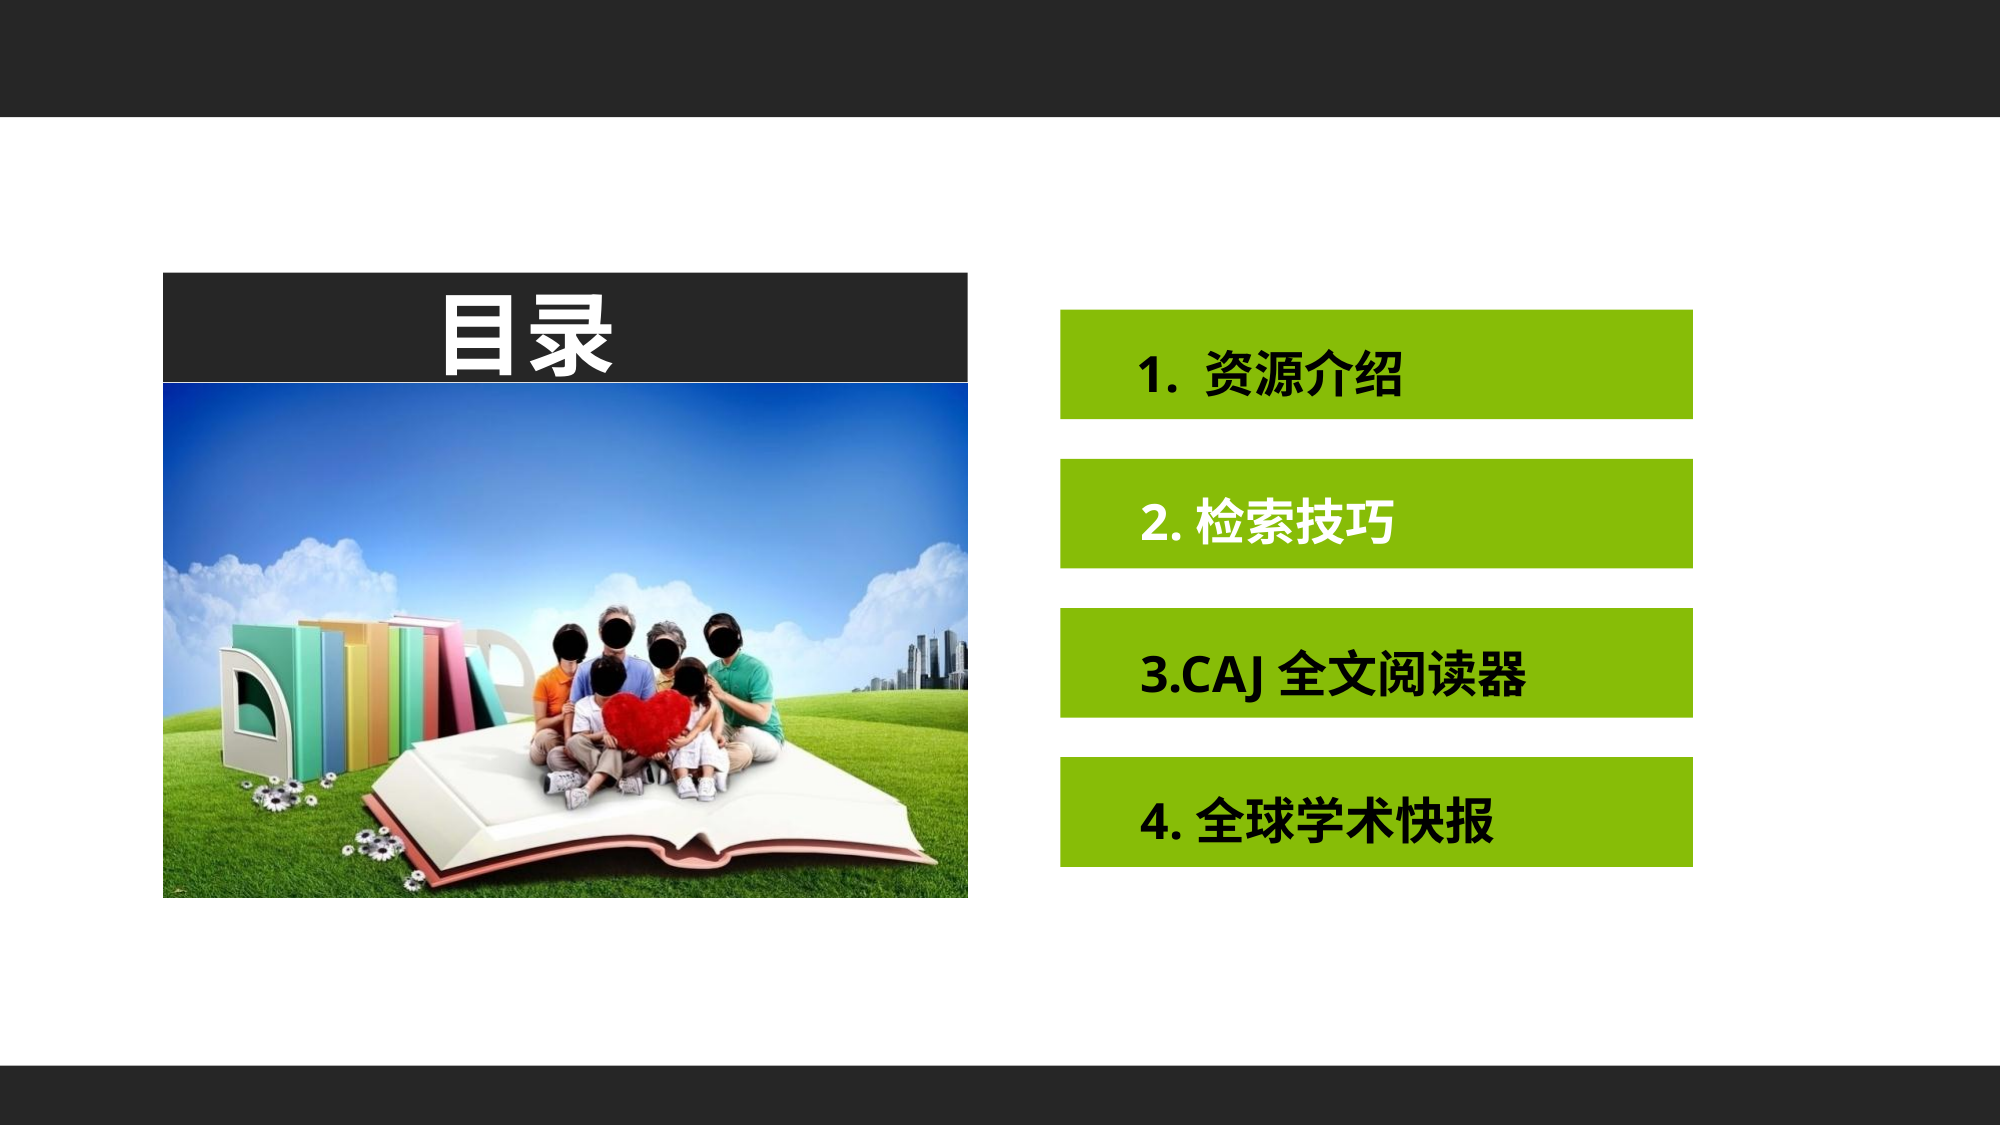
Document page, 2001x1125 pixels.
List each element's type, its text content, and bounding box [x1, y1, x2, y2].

text_box [1060, 309, 1693, 420]
text_box [0, 1065, 2000, 1125]
text_box 1. 资源介绍 [1108, 335, 1676, 410]
text_box [713, 272, 968, 383]
text_box 2.检索技巧 [1125, 482, 1659, 603]
text_box [163, 272, 418, 383]
text_box [1060, 608, 1693, 718]
text_box [0, 0, 2000, 118]
text_box 4.全球学术快报 [1125, 781, 1659, 857]
text_box 3.CAJ全文阅读器 [1125, 634, 1676, 710]
text_box [1060, 458, 1693, 569]
text_box 目录 [418, 269, 713, 383]
picture [163, 383, 968, 898]
text_box [1060, 757, 1693, 867]
